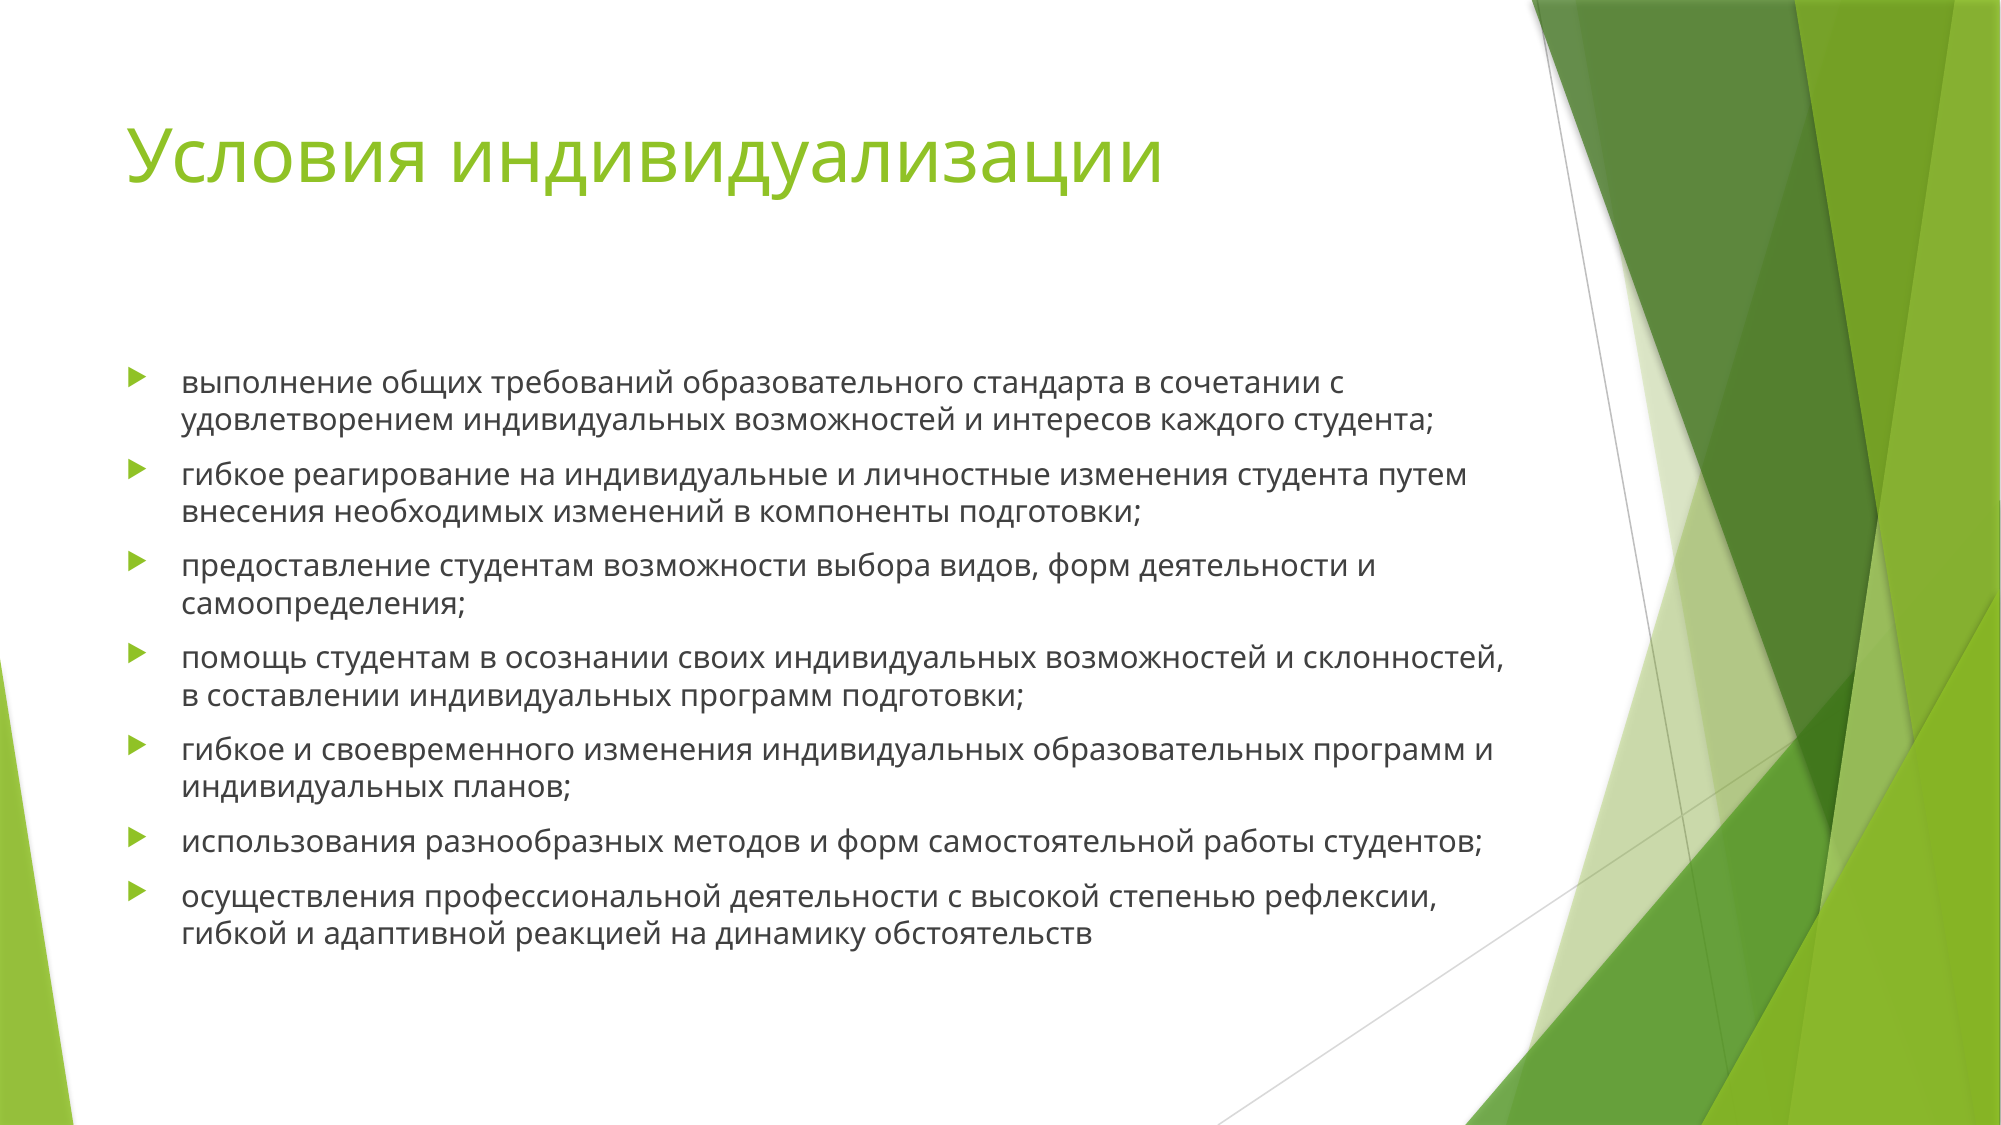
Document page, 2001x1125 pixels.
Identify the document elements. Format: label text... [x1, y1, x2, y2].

list выполнение общих требований образовательного стандарта в сочетании с удовлетворением индивидуальных возможностей и интересов каждого студента; гибкое реагирование на индивидуальные и личностные изменения студента путем внесения необходимых изменений в компоненты подготовки; предоставление студентам возможности выбора видов, форм деятельности и самоопределения; помощь студентам в осознании своих индивидуальных возможностей и склонностей, в составлении индивидуальных программ подготовки; гибкое и своевременного изменения индивидуальных образовательных программ и индивидуальных планов; использования разнообразных методов и форм самостоятельной работы студентов; осуществления профессиональной деятельности с высокой степенью рефлексии, гибкой и адаптивной реакцией на динамику обстоятельств [111, 354, 1522, 992]
title Условия индивидуализации [111, 99, 1522, 317]
